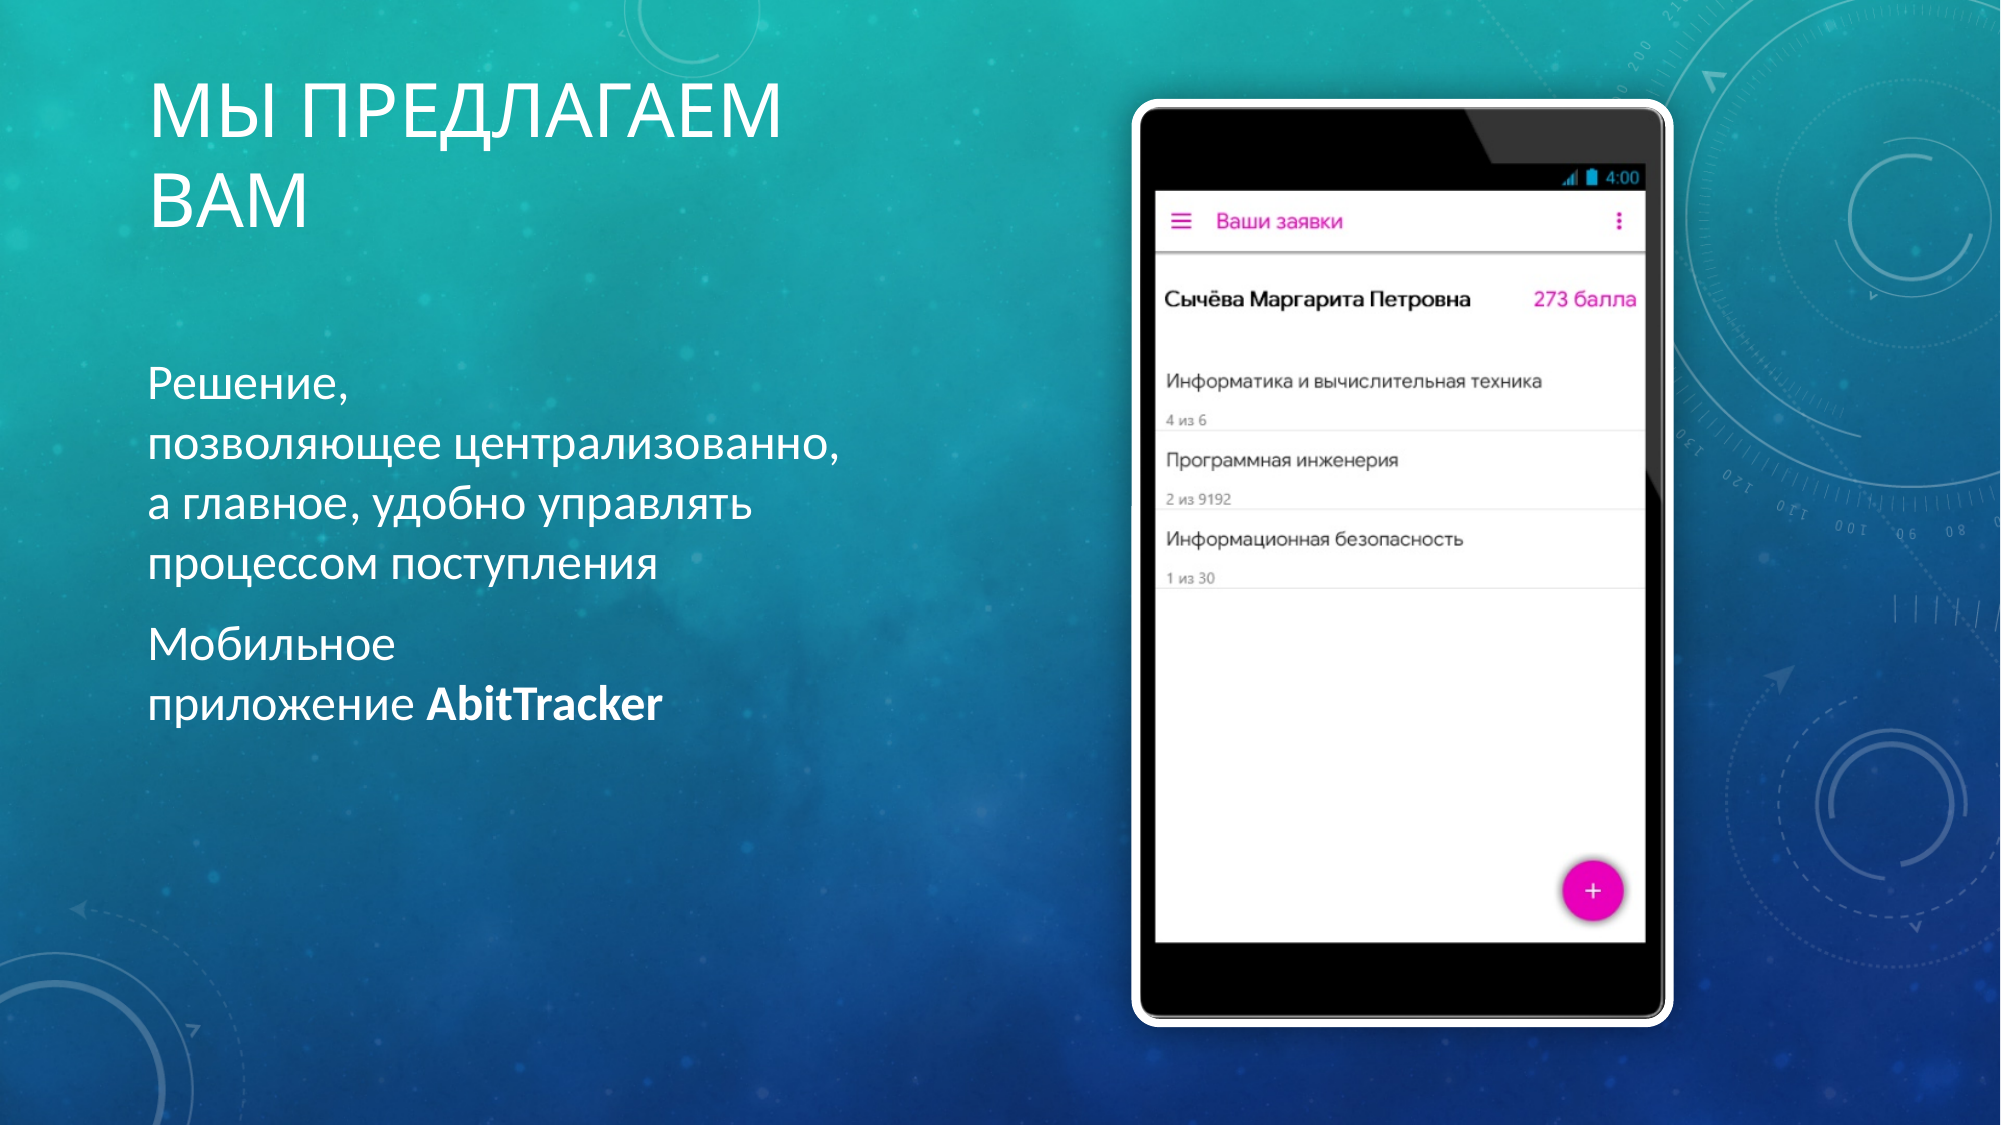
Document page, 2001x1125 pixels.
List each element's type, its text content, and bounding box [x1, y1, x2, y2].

list Решение, позволяющее централизованно, а главное, удобно управлять процессом поступления Мобильное приложение AbitTracker [131, 241, 913, 840]
title Мы предлагаем вам [132, 33, 897, 241]
picture [0, 0, 2001, 1125]
